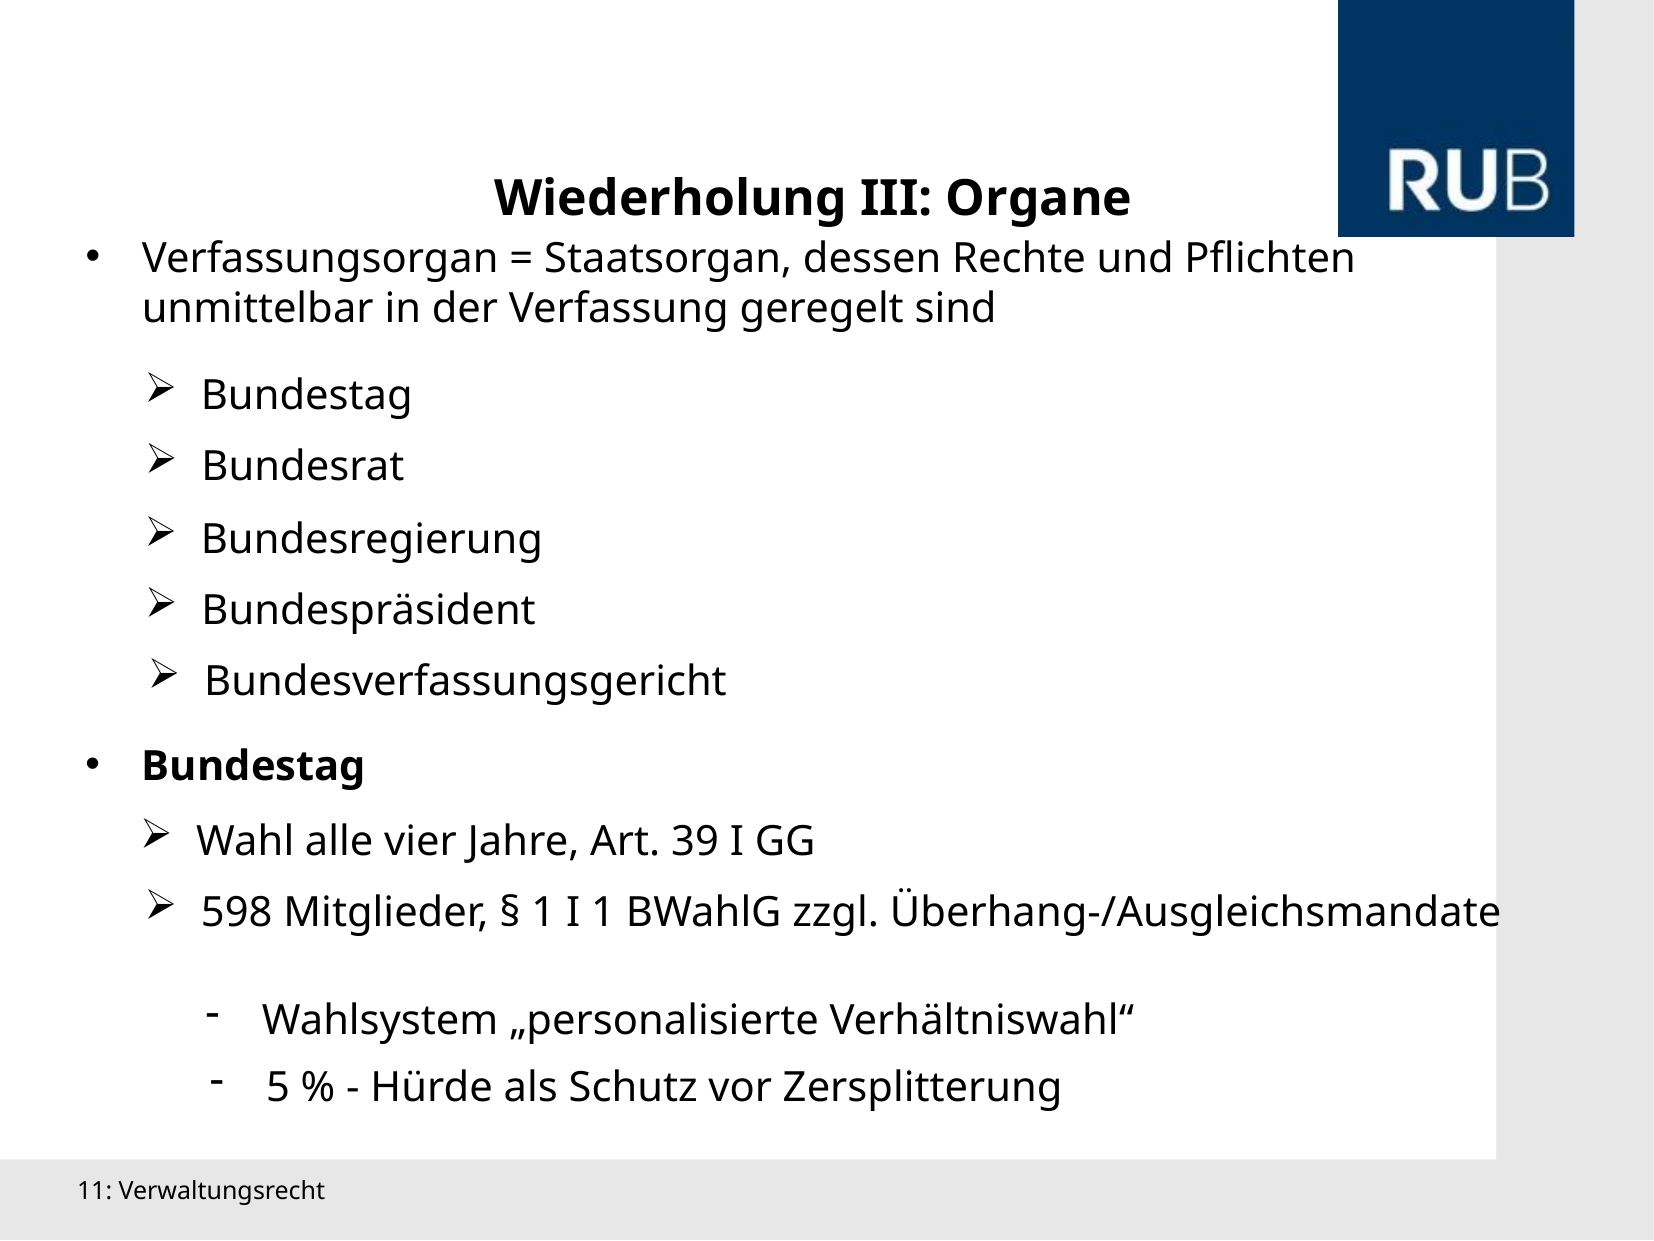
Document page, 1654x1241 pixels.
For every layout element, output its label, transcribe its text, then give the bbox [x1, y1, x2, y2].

text_box 598 Mitglieder, § 1 I 1 BWahlG zzgl. Überhang-/Ausgleichsmandate [129, 877, 1608, 943]
text_box Wahl alle vier Jahre, Art. 39 I GG [125, 806, 1591, 872]
text_box Bundesverfassungsgericht [133, 646, 1554, 712]
text_box Verfassungsorgan = Staatsorgan, dessen Rechte und Pflichten unmittelbar in der Verfassung geregelt sind [70, 223, 1495, 338]
picture [1338, 0, 1575, 237]
text_box Bundestag [70, 730, 1607, 796]
text_box Bundesregierung [129, 504, 1596, 569]
text_box 11: Verwaltungsrecht [62, 1167, 691, 1212]
text_box 5 % - Hürde als Schutz vor Zersplitterung [195, 1051, 1543, 1117]
text_box Bundestag [129, 360, 1596, 426]
text_box Bundesrat [130, 431, 1596, 497]
text_box Wahlsystem „personalisierte Verhältniswahl“ [190, 985, 1654, 1051]
text_box Wiederholung III: Organe [61, 158, 1566, 233]
text_box Bundespräsident [130, 575, 1596, 641]
